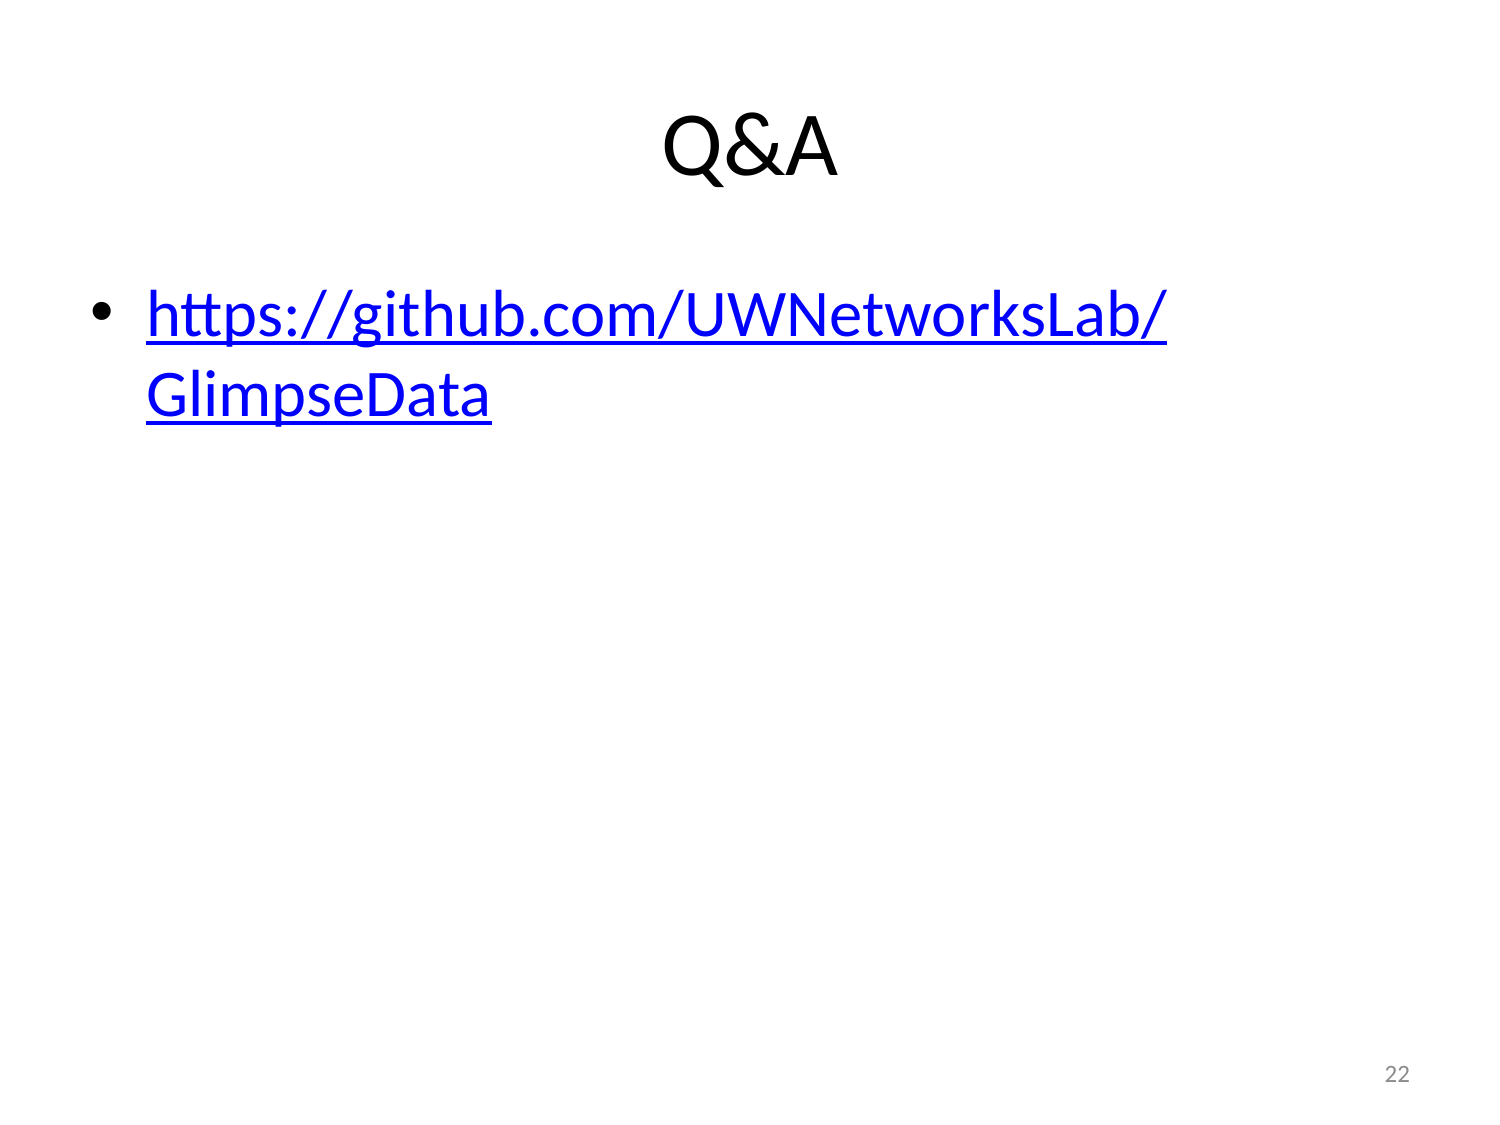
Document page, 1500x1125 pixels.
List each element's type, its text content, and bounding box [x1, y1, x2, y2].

slide_number 22 [1074, 1042, 1425, 1103]
list https://github.com/UWNetworksLab/GlimpseData [75, 262, 1425, 1005]
title Q&A [75, 45, 1425, 233]
